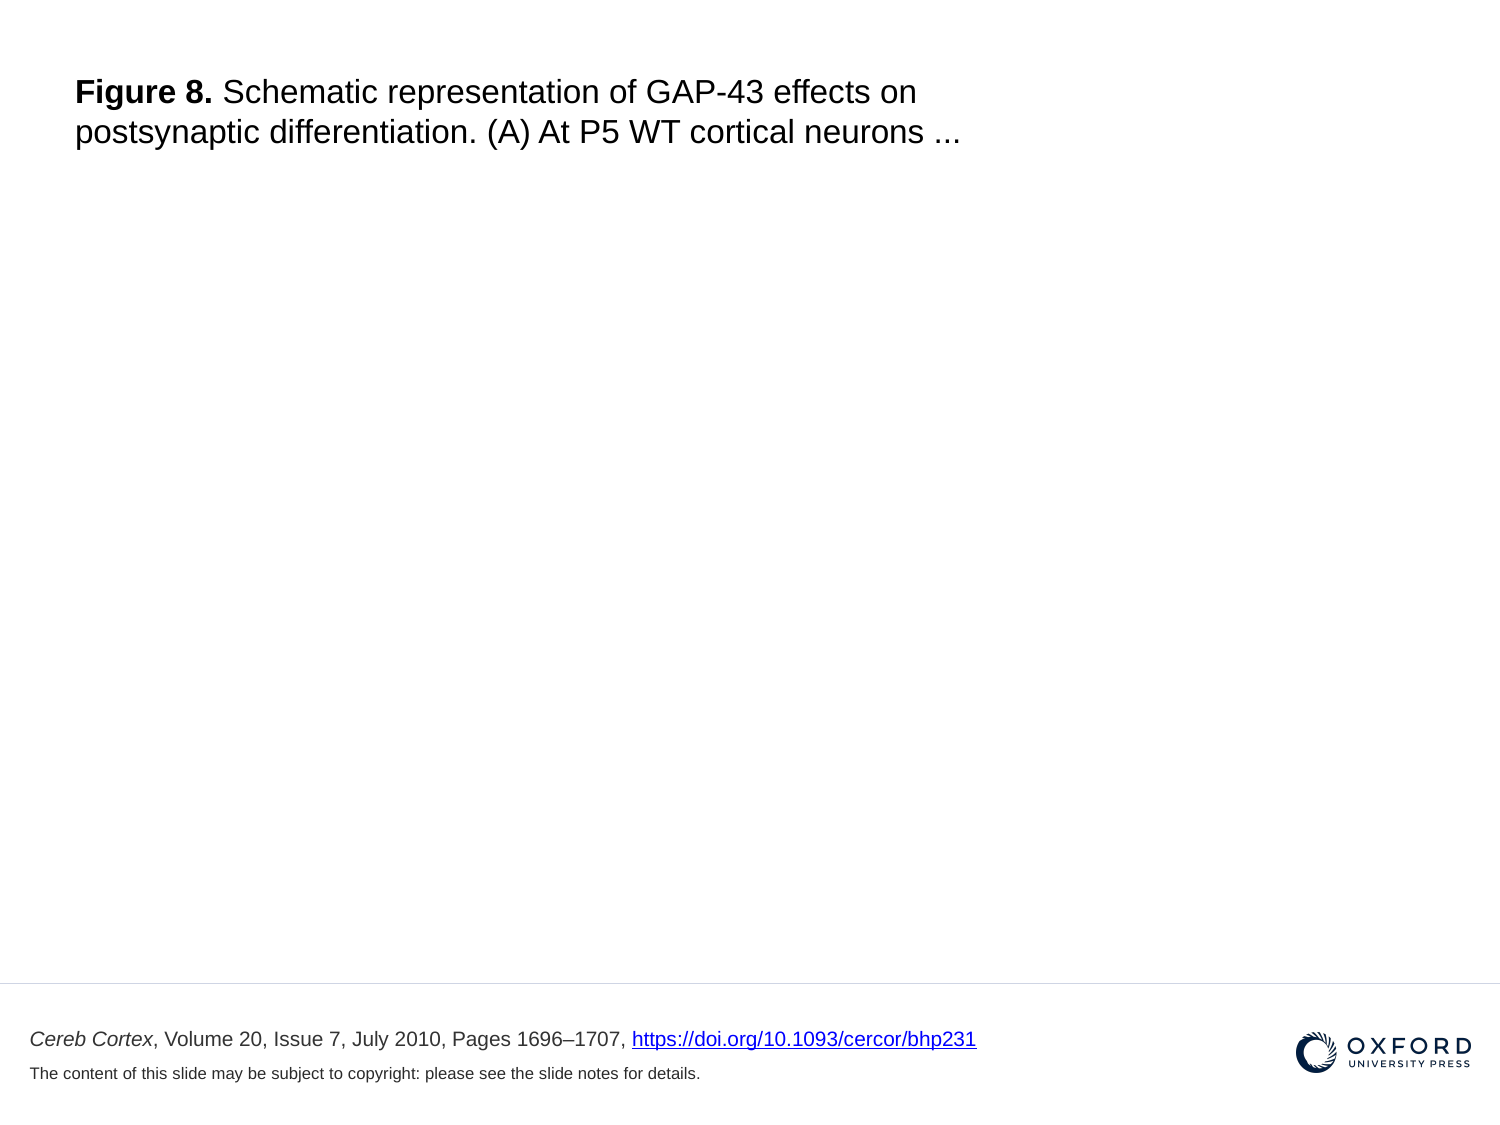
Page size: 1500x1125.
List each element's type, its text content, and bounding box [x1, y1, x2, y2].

picture [1296, 1032, 1471, 1073]
title Figure 8. Schematic representation of GAP-43 effects on postsynaptic differentiation. (A) At P5 WT cortical neurons ... [75, 69, 1078, 171]
footer Cereb Cortex, Volume 20, Issue 7, July 2010, Pages 1696–1707, https://doi.org/10.1093/cercor/bhp231 The content of this slide may be subject to copyright: please see the slide notes for details. [0, 983, 1260, 1125]
